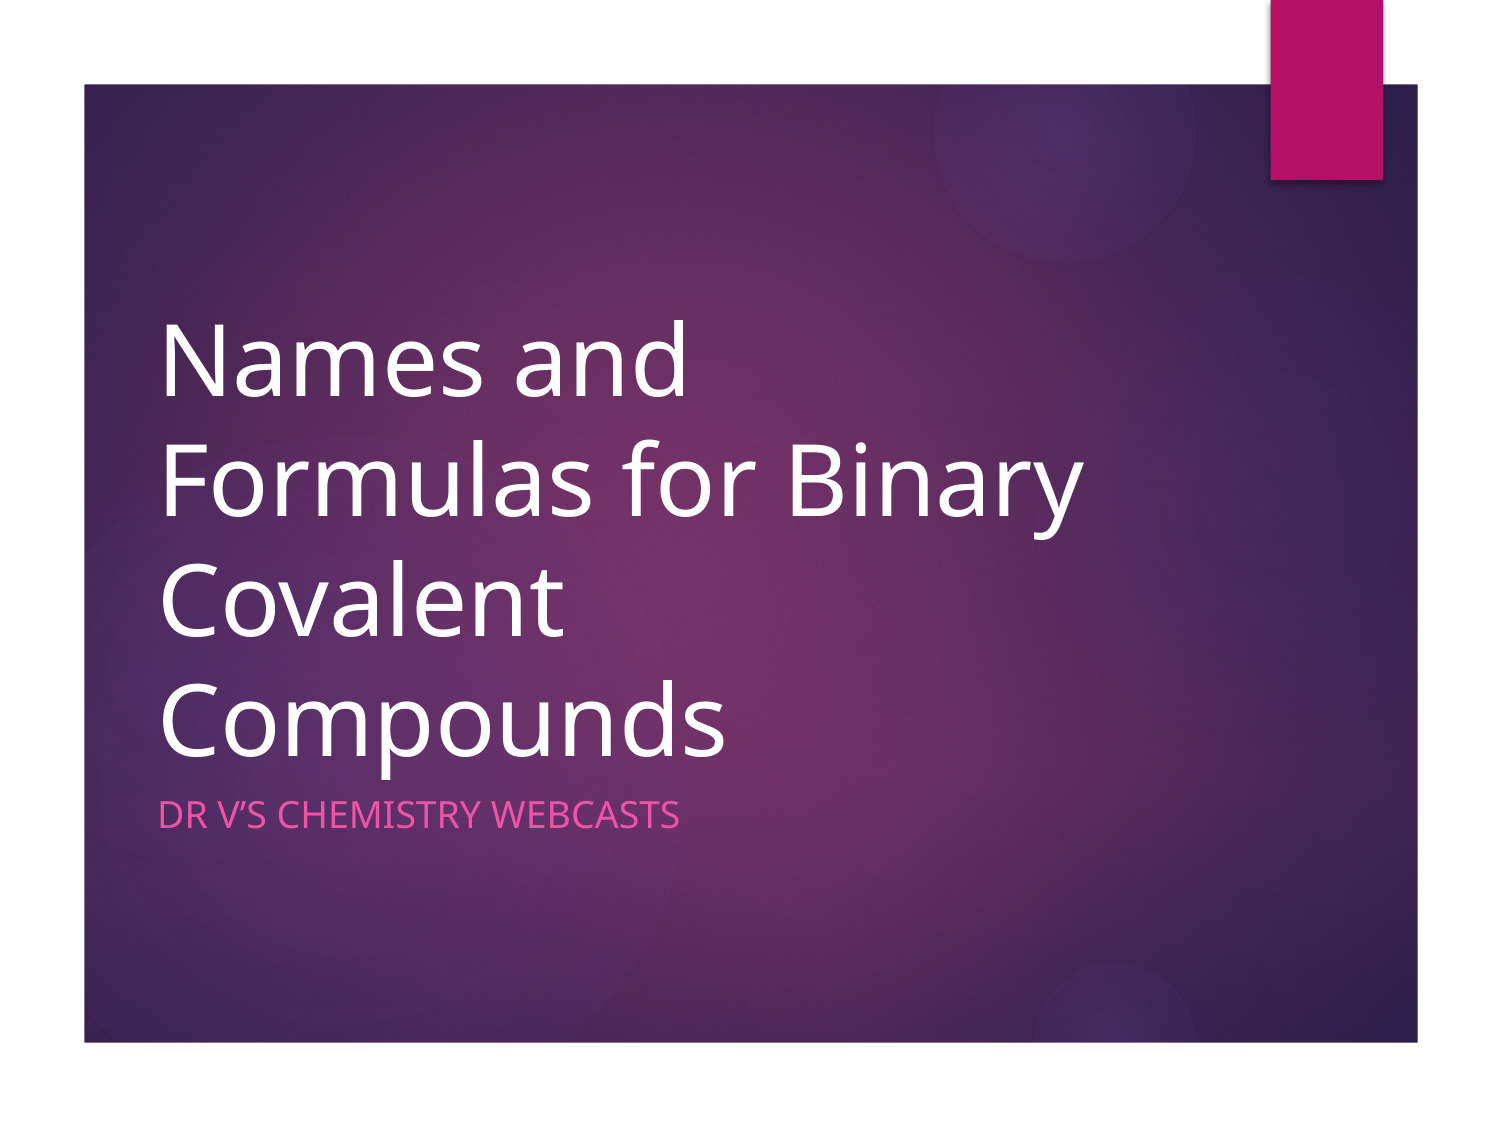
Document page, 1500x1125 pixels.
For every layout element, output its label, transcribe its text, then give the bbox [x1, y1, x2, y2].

title Names and Formulas for Binary Covalent Compounds [142, 365, 1113, 783]
subtitle DR V’S CHEMISTRY WEBCASTS [142, 783, 1113, 925]
